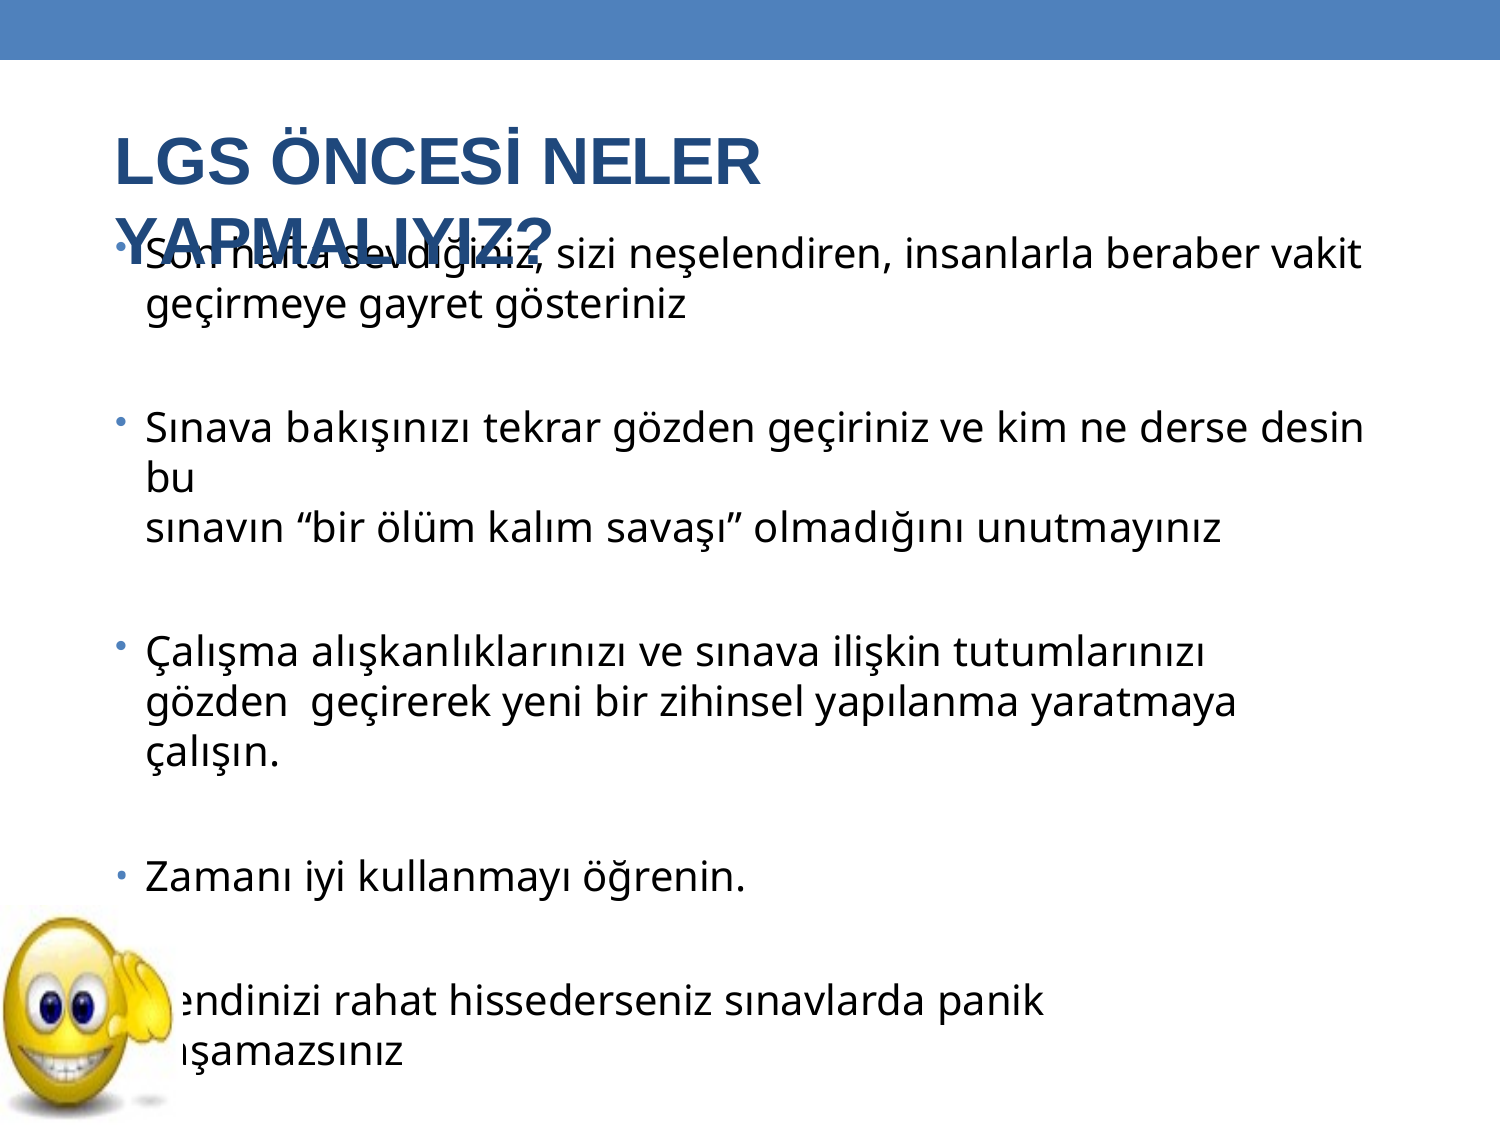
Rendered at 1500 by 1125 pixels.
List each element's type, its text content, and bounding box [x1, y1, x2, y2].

text_box Son hafta sevdiğiniz, sizi neşelendiren, insanlarla beraber vakit geçirmeye gayret gösteriniz Sınava bakışınızı tekrar gözden geçiriniz ve kim ne derse desin bu sınavın “bir ölüm kalım savaşı” olmadığını unutmayınız Çalışma alışkanlıklarınızı ve sınava ilişkin tutumlarınızı gözden geçirerek yeni bir zihinsel yapılanma yaratmaya çalışın. Zamanı iyi kullanmayı öğrenin. Kendinizi rahat hissederseniz sınavlarda panik yaşamazsınız [113, 224, 1371, 1074]
title LGS ÖNCESİ NELER YAPMALIYIZ? [112, 115, 1174, 306]
picture [0, 905, 184, 1125]
